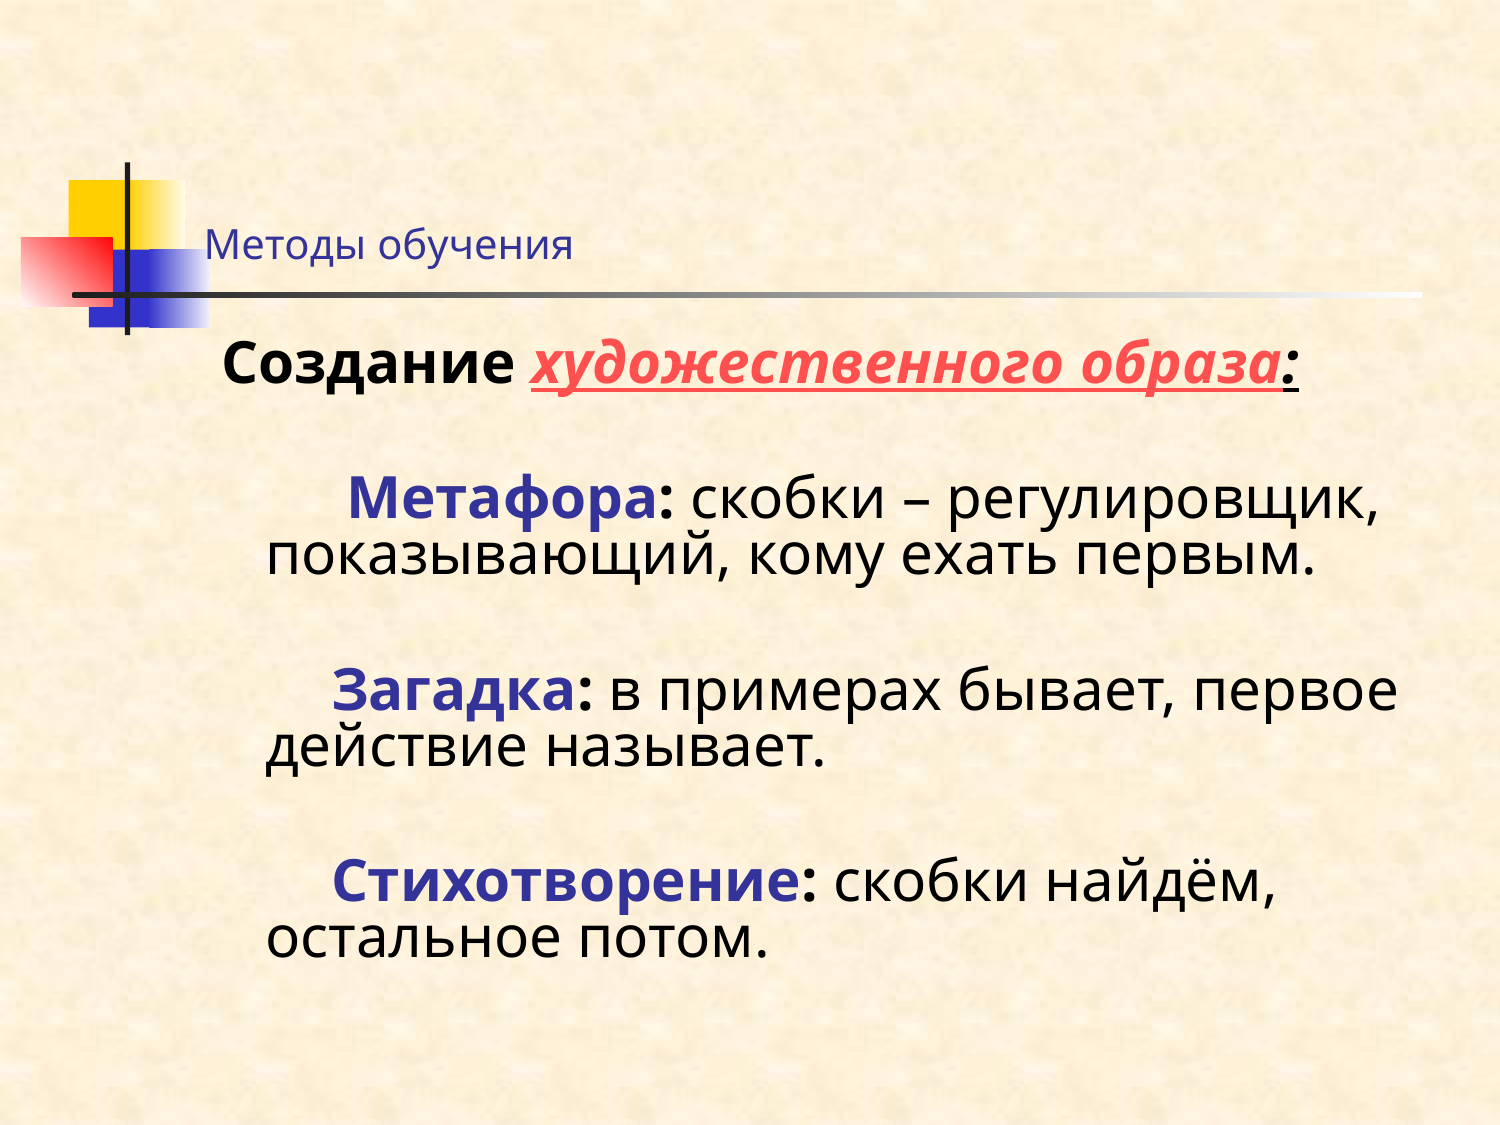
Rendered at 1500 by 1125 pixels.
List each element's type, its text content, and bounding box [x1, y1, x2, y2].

picture [0, 0, 1500, 1125]
list Создание художественного образа: Метафора: скобки – регулировщик, показывающий, кому ехать первым. Загадка: в примерах бывает, первое действие называет. Стихотворение: скобки найдём, остальное потом. [193, 330, 1470, 1007]
title Методы обучения [188, 34, 1468, 276]
